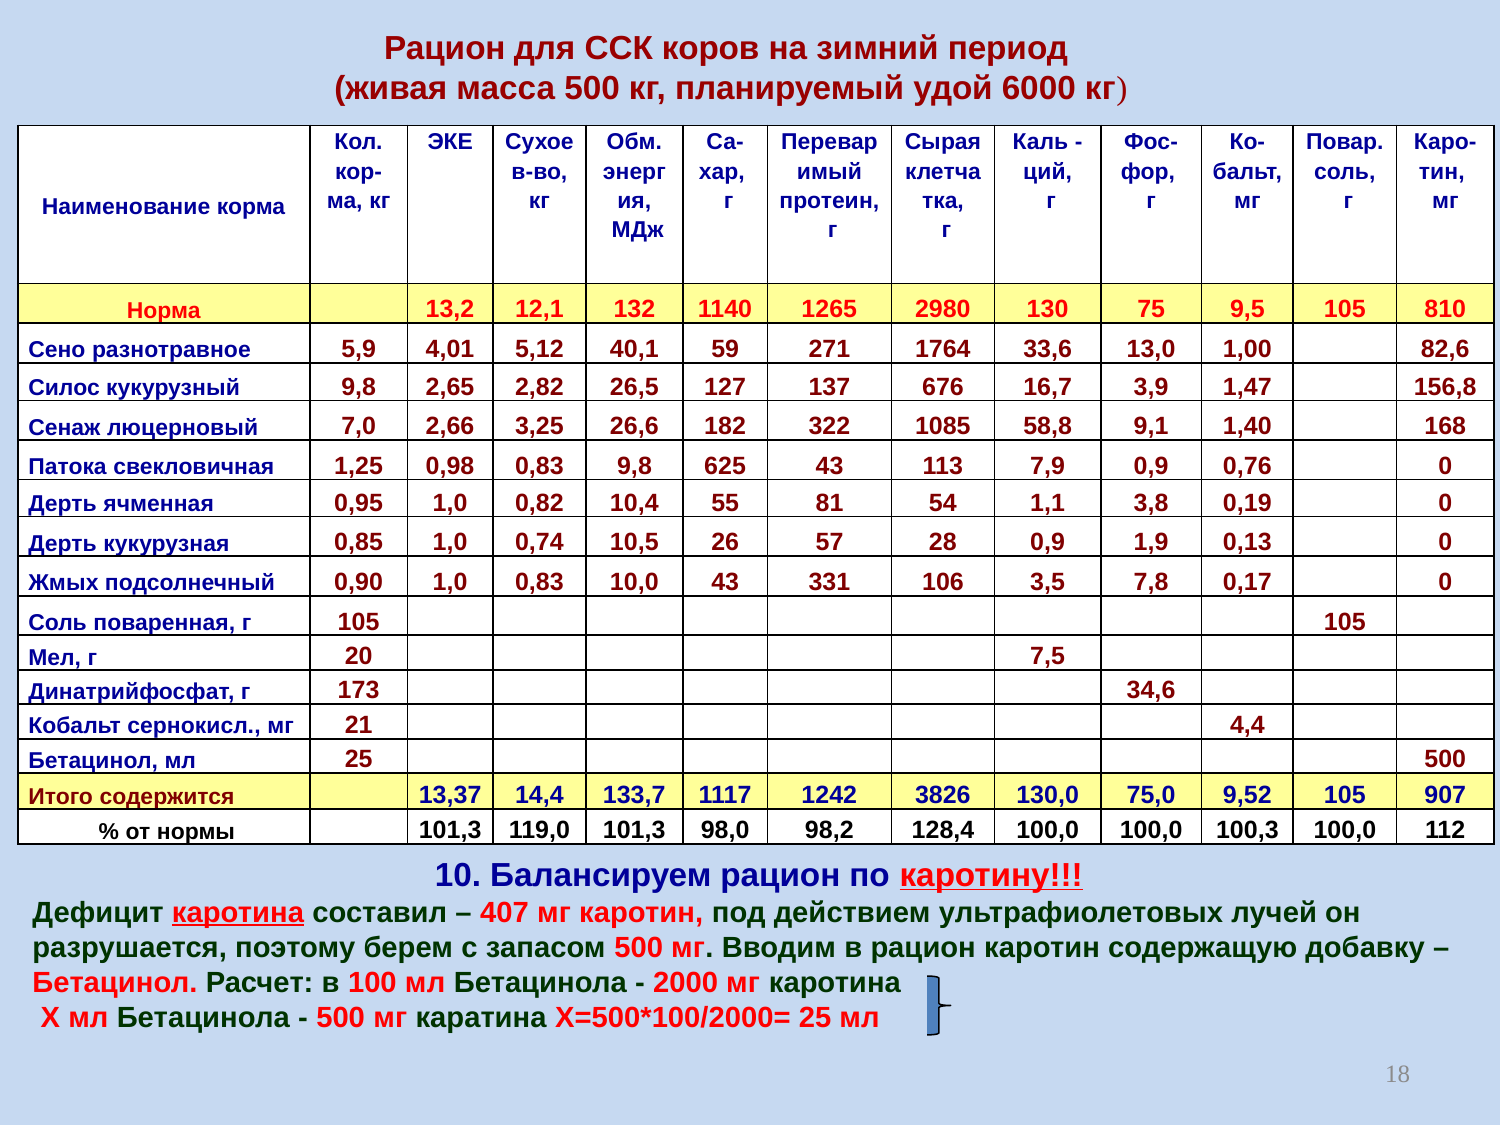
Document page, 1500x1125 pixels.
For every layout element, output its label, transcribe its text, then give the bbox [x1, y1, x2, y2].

table_cell Норма [19, 284, 309, 322]
table_cell 7,9 [995, 441, 1100, 479]
table_cell [1102, 705, 1201, 738]
table_cell 5,12 [494, 324, 585, 362]
table_cell 25 [311, 740, 407, 772]
table_cell [1397, 705, 1493, 738]
table_header Обм. энергия, МДж [587, 126, 682, 283]
table_cell [587, 597, 682, 634]
table_cell [408, 740, 492, 772]
table_cell Силос кукурузный [19, 364, 309, 400]
table_cell 0,13 [1202, 517, 1292, 555]
table_cell [892, 705, 994, 738]
table_header Сырая клетчатка, г [892, 126, 994, 283]
table_cell 0,95 [311, 480, 407, 516]
table_cell 0 [1397, 441, 1493, 479]
table_cell Дерть ячменная [19, 480, 309, 516]
table_cell 128,4 [892, 810, 994, 843]
table_cell 26,6 [587, 401, 682, 439]
table_header Фос-фор, г [1102, 126, 1201, 283]
table_cell 20 [311, 636, 407, 669]
table_cell 98,0 [684, 810, 767, 843]
table_cell [494, 705, 585, 738]
table_cell 322 [768, 401, 891, 439]
table_cell [494, 740, 585, 772]
table_cell [311, 810, 407, 843]
table_cell 1764 [892, 324, 994, 362]
table_cell [684, 671, 767, 703]
table_cell 113 [892, 441, 994, 479]
table_cell 57 [768, 517, 891, 555]
table_cell [408, 597, 492, 634]
table_cell 3826 [892, 774, 994, 808]
table_cell 0,85 [311, 517, 407, 555]
table_cell 28 [892, 517, 994, 555]
table_cell [768, 705, 891, 738]
table_cell 0,90 [311, 557, 407, 595]
table_cell [587, 671, 682, 703]
table_cell 1,9 [1102, 517, 1201, 555]
table_cell 105 [1294, 597, 1396, 634]
table_cell 173 [311, 671, 407, 703]
table_cell 75,0 [1102, 774, 1201, 808]
table_cell Бетацинол, мл [19, 740, 309, 772]
table_cell 105 [1294, 284, 1396, 322]
table_cell 119,0 [494, 810, 585, 843]
table_cell Соль поваренная, г [19, 597, 309, 634]
table_cell Итого содержится [19, 774, 309, 808]
table_cell 0,19 [1202, 480, 1292, 516]
table_cell 0,76 [1202, 441, 1292, 479]
table_cell 907 [1397, 774, 1493, 808]
table_cell [1294, 441, 1396, 479]
table_cell 9,8 [587, 441, 682, 479]
table_cell 9,52 [1202, 774, 1292, 808]
table_cell 156,8 [1397, 364, 1493, 400]
table_cell 81 [768, 480, 891, 516]
table_cell [1102, 636, 1201, 669]
table_cell [1294, 705, 1396, 738]
table_cell 7,8 [1102, 557, 1201, 595]
table_cell 0,9 [995, 517, 1100, 555]
table_cell [1102, 597, 1201, 634]
table_cell 9,1 [1102, 401, 1201, 439]
text_box Рацион для ССК коров на зимний период (живая масса 500 кг, планируемый удой 6000 кг) [41, 18, 1412, 114]
table_cell 2,82 [494, 364, 585, 400]
table_cell [1202, 740, 1292, 772]
table_header ЭКЕ [408, 126, 492, 283]
table_cell 54 [892, 480, 994, 516]
table_cell 1242 [768, 774, 891, 808]
table_cell 130 [995, 284, 1100, 322]
table_cell 1085 [892, 401, 994, 439]
table_cell 34,6 [1102, 671, 1201, 703]
table_cell [892, 740, 994, 772]
table_cell [494, 636, 585, 669]
table_cell 1,47 [1202, 364, 1292, 400]
table_cell [995, 705, 1100, 738]
table_cell 43 [768, 441, 891, 479]
table_cell [408, 705, 492, 738]
table_cell [684, 597, 767, 634]
table_cell 9,5 [1202, 284, 1292, 322]
table_cell 4,4 [1202, 705, 1292, 738]
table_cell 0,9 [1102, 441, 1201, 479]
table_cell 0 [1397, 517, 1493, 555]
slide_number 18 [1074, 1042, 1425, 1103]
table_cell [1202, 636, 1292, 669]
table_cell [1294, 364, 1396, 400]
table_cell Кобальт сернокисл., мг [19, 705, 309, 738]
table_cell [768, 597, 891, 634]
table_cell 1265 [768, 284, 891, 322]
table_cell 13,37 [408, 774, 492, 808]
table_cell 168 [1397, 401, 1493, 439]
table_cell [684, 740, 767, 772]
table_cell [311, 284, 407, 322]
table_cell 21 [311, 705, 407, 738]
table_cell 3,8 [1102, 480, 1201, 516]
table_cell 82,6 [1397, 324, 1493, 362]
table_cell 98,2 [768, 810, 891, 843]
table_cell 13,2 [408, 284, 492, 322]
table_cell 7,0 [311, 401, 407, 439]
table_cell 500 [1397, 740, 1493, 772]
table_cell 331 [768, 557, 891, 595]
table_cell 133,7 [587, 774, 682, 808]
table_cell 10,5 [587, 517, 682, 555]
table_cell [1294, 671, 1396, 703]
table_cell 3,25 [494, 401, 585, 439]
table_cell [995, 597, 1100, 634]
table_cell 101,3 [587, 810, 682, 843]
table_cell 127 [684, 364, 767, 400]
table_cell 0,17 [1202, 557, 1292, 595]
table_cell Динатрийфосфат, г [19, 671, 309, 703]
table_cell 112 [1397, 810, 1493, 843]
table_header Сухое в-во, кг [494, 126, 585, 283]
table_cell 271 [768, 324, 891, 362]
table_cell 1140 [684, 284, 767, 322]
table_cell 105 [1294, 774, 1396, 808]
table_cell Сенаж люцерновый [19, 401, 309, 439]
table_cell 12,1 [494, 284, 585, 322]
table_cell [892, 671, 994, 703]
table_cell 1,0 [408, 557, 492, 595]
table_cell 1,00 [1202, 324, 1292, 362]
table_cell [1397, 636, 1493, 669]
table_cell 33,6 [995, 324, 1100, 362]
table_cell 676 [892, 364, 994, 400]
table_cell [1202, 597, 1292, 634]
table_cell 59 [684, 324, 767, 362]
table_cell [1102, 740, 1201, 772]
table_cell 0,83 [494, 441, 585, 479]
text_box 10. Балансируем рацион по каротину!!! Дефицит каротина составил – 407 мг каротин, под действием ультрафиолетовых лучей он разрушается, поэтому берем с запасом 500 мг. Вводим в рацион каротин содержащую добавку – Бетацинол. Расчет: в 100 мл Бетацинола - 2000 мг каротина Х мл Бетацинола - 500 мг каратина Х=500*100/2000= 25 мл [17, 846, 1500, 1041]
table_cell 810 [1397, 284, 1493, 322]
table_cell 1,40 [1202, 401, 1292, 439]
table_cell 137 [768, 364, 891, 400]
table_cell [1294, 517, 1396, 555]
table_cell 55 [684, 480, 767, 516]
table_cell 40,1 [587, 324, 682, 362]
table_cell 14,4 [494, 774, 585, 808]
table_cell 1,0 [408, 517, 492, 555]
table_cell 1,25 [311, 441, 407, 479]
table_cell [684, 636, 767, 669]
table_cell [1397, 597, 1493, 634]
table_cell 1,0 [408, 480, 492, 516]
table_cell 5,9 [311, 324, 407, 362]
table_cell 101,3 [408, 810, 492, 843]
table_cell 3,9 [1102, 364, 1201, 400]
table_cell [494, 597, 585, 634]
table_cell [587, 740, 682, 772]
table_cell [1294, 636, 1396, 669]
table_cell [1397, 671, 1493, 703]
table_header Ко-бальт, мг [1202, 126, 1292, 283]
table_cell 9,8 [311, 364, 407, 400]
table_cell Патока свекловичная [19, 441, 309, 479]
table_cell 3,5 [995, 557, 1100, 595]
table_cell [684, 705, 767, 738]
table_cell [768, 636, 891, 669]
table_cell Сено разнотравное [19, 324, 309, 362]
table_cell Дерть кукурузная [19, 517, 309, 555]
table_header Переваримый протеин, г [768, 126, 891, 283]
table_cell 4,01 [408, 324, 492, 362]
table_cell 0 [1397, 480, 1493, 516]
table_cell 130,0 [995, 774, 1100, 808]
table_cell 0,98 [408, 441, 492, 479]
table_cell 1,1 [995, 480, 1100, 516]
table_header Каро-тин, мг [1397, 126, 1493, 283]
table_cell 100,0 [1294, 810, 1396, 843]
table_cell [1294, 740, 1396, 772]
table_cell 26,5 [587, 364, 682, 400]
table_cell [408, 636, 492, 669]
table_cell 182 [684, 401, 767, 439]
table_cell 0 [1397, 557, 1493, 595]
table_cell 7,5 [995, 636, 1100, 669]
table_cell [494, 671, 585, 703]
table_cell 2,66 [408, 401, 492, 439]
table_cell 10,4 [587, 480, 682, 516]
table_cell [892, 597, 994, 634]
table_header Са-хар, г [684, 126, 767, 283]
table_cell 2980 [892, 284, 994, 322]
table_cell [1202, 671, 1292, 703]
table_cell 0,83 [494, 557, 585, 595]
table_cell 58,8 [995, 401, 1100, 439]
table_header Повар. соль, г [1294, 126, 1396, 283]
table_cell 0,82 [494, 480, 585, 516]
table_cell [587, 636, 682, 669]
table_header Кол. кор-ма, кг [311, 126, 407, 283]
table_cell 100,0 [995, 810, 1100, 843]
table_cell [995, 740, 1100, 772]
table_cell [1294, 480, 1396, 516]
table_cell 2,65 [408, 364, 492, 400]
table_cell 10,0 [587, 557, 682, 595]
table_cell [1294, 324, 1396, 362]
table_cell 75 [1102, 284, 1201, 322]
text_box [927, 976, 951, 1035]
table_cell 1117 [684, 774, 767, 808]
table_cell 26 [684, 517, 767, 555]
table_cell [311, 774, 407, 808]
table_cell 43 [684, 557, 767, 595]
table_header Наименование корма [19, 126, 309, 283]
table_cell 625 [684, 441, 767, 479]
table_cell [768, 671, 891, 703]
table_cell 16,7 [995, 364, 1100, 400]
table_cell Жмых подсолнечный [19, 557, 309, 595]
table_cell 100,3 [1202, 810, 1292, 843]
table_cell 100,0 [1102, 810, 1201, 843]
table_header Каль -ций, г [995, 126, 1100, 283]
table_cell % от нормы [19, 810, 309, 843]
table_cell [768, 740, 891, 772]
table_cell [408, 671, 492, 703]
table_cell 105 [311, 597, 407, 634]
table_cell [587, 705, 682, 738]
table_cell 132 [587, 284, 682, 322]
table_cell [1294, 401, 1396, 439]
table_cell 106 [892, 557, 994, 595]
table_cell 0,74 [494, 517, 585, 555]
table_cell [995, 671, 1100, 703]
table_cell 13,0 [1102, 324, 1201, 362]
table_cell [1294, 557, 1396, 595]
table_cell [892, 636, 994, 669]
table_cell Мел, г [19, 636, 309, 669]
